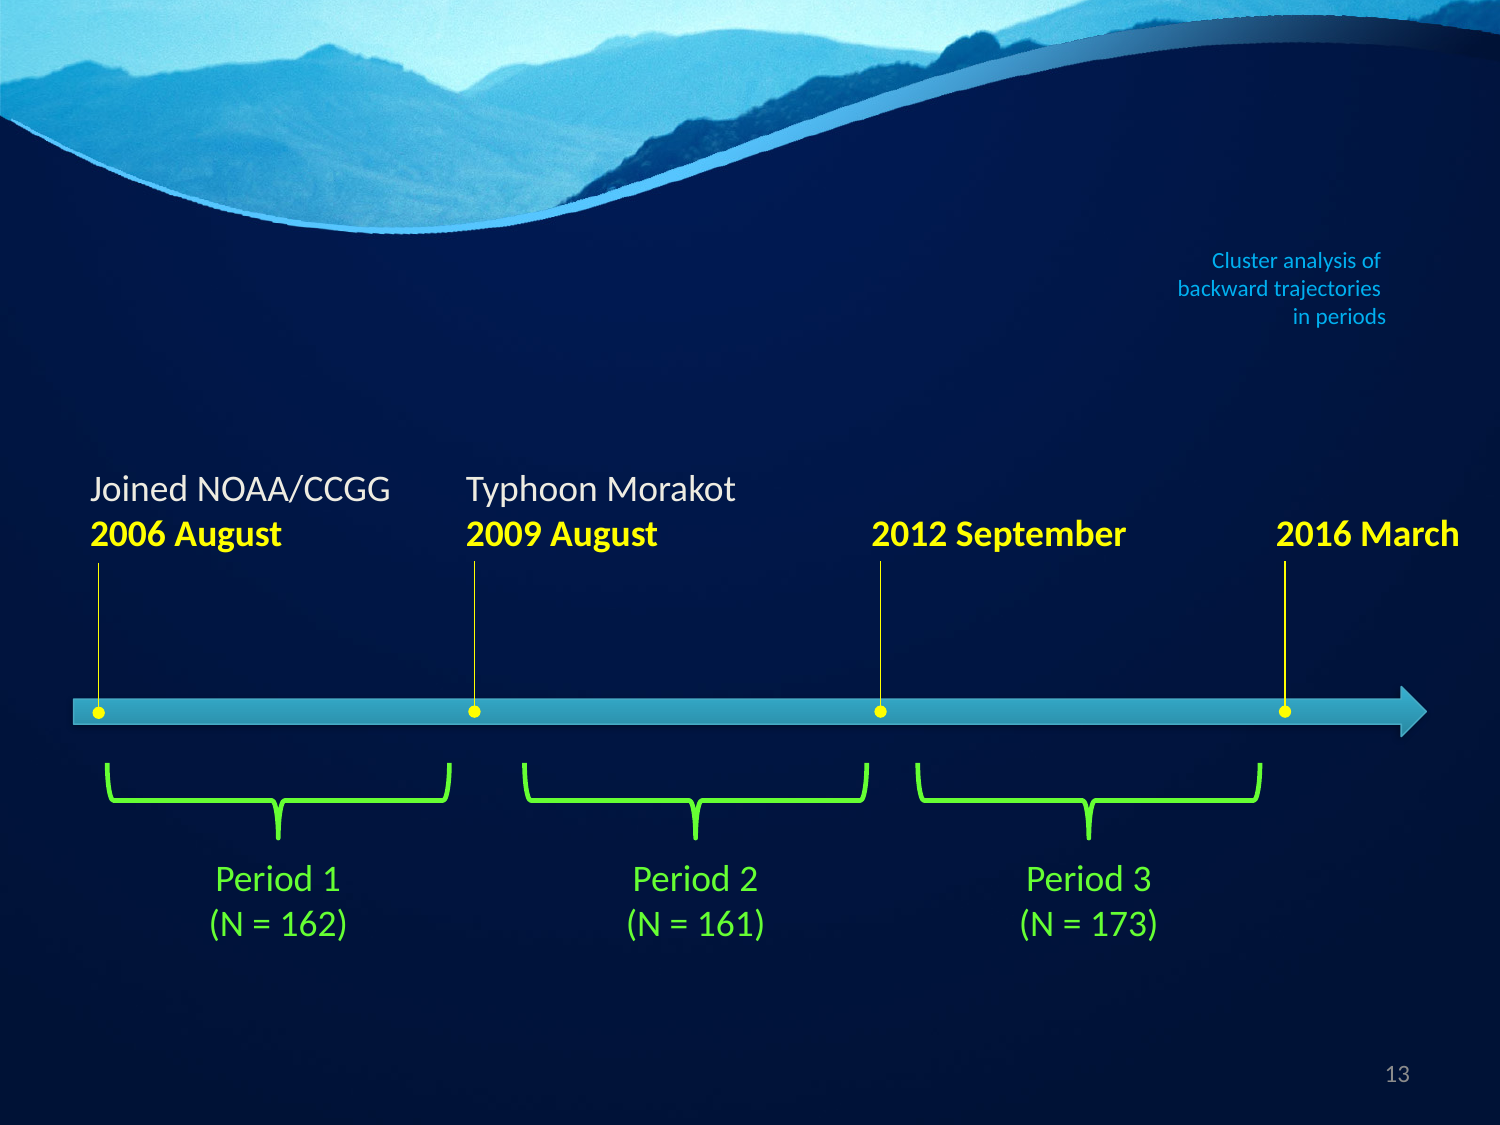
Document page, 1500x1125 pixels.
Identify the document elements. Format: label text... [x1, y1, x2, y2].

slide_number 13 [1074, 1042, 1425, 1103]
text_box Period 1 (N = 162) [193, 846, 363, 951]
text_box Period 2 (N = 161) [610, 846, 781, 951]
text_box Period 3 (N = 173) [1004, 846, 1174, 951]
picture [0, 0, 1500, 1125]
text_box [523, 762, 868, 839]
text_box 2016 March [1261, 501, 1476, 562]
text_box [72, 685, 1427, 738]
text_box [106, 762, 451, 839]
title Cluster analysis of backward trajectories in periods [98, 236, 1402, 338]
text_box [917, 762, 1261, 839]
text_box 2012 September [856, 501, 1142, 562]
text_box Typhoon Morakot 2009 August [451, 456, 752, 562]
text_box Joined NOAA/CCGG 2006 August [75, 456, 406, 562]
